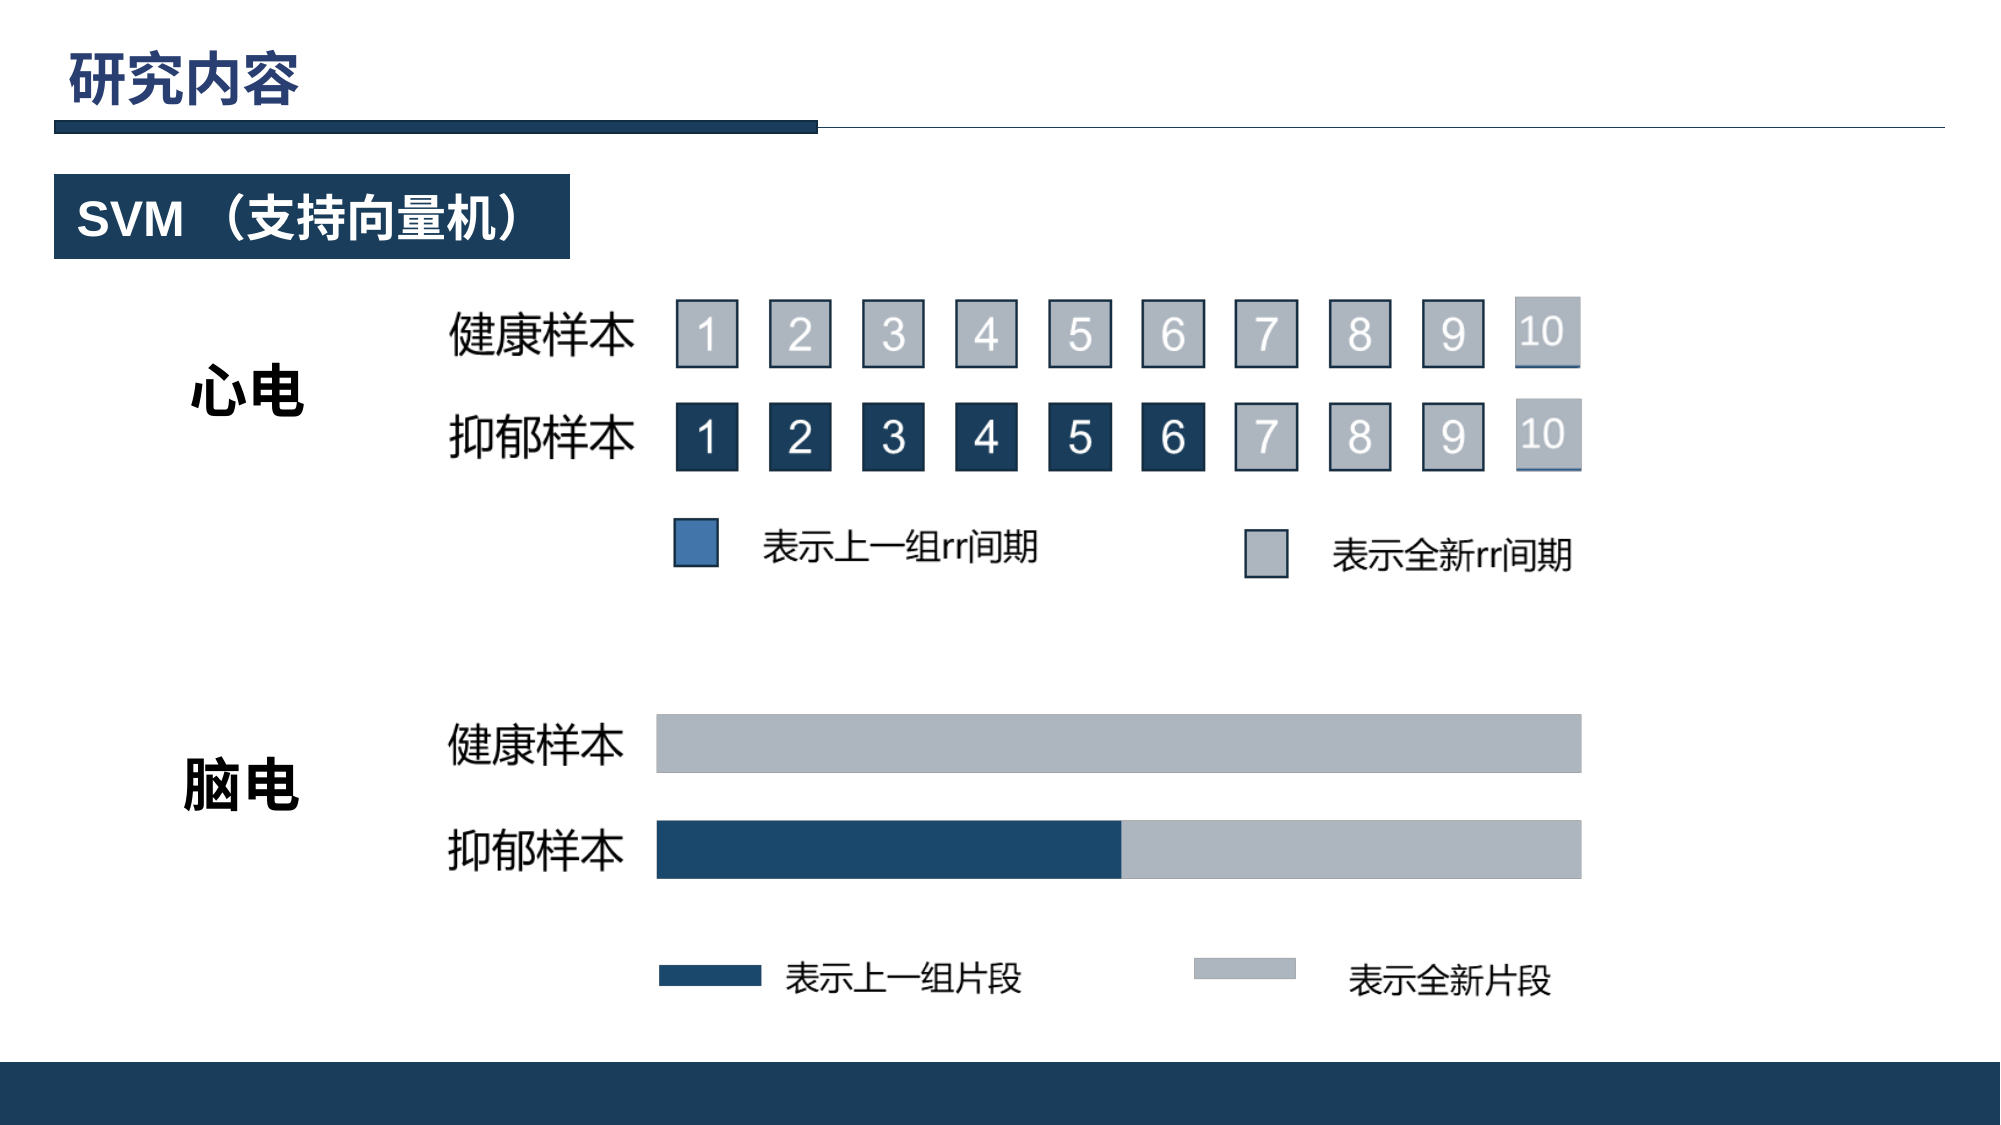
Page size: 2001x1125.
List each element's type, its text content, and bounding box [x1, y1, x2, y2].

text_box 脑电 [163, 740, 322, 819]
text_box 研究内容 [53, 34, 1947, 120]
text_box 心电 [163, 346, 332, 435]
picture [420, 703, 1644, 1021]
text_box SVM（支持向量机） [51, 171, 573, 262]
picture [420, 286, 1644, 598]
